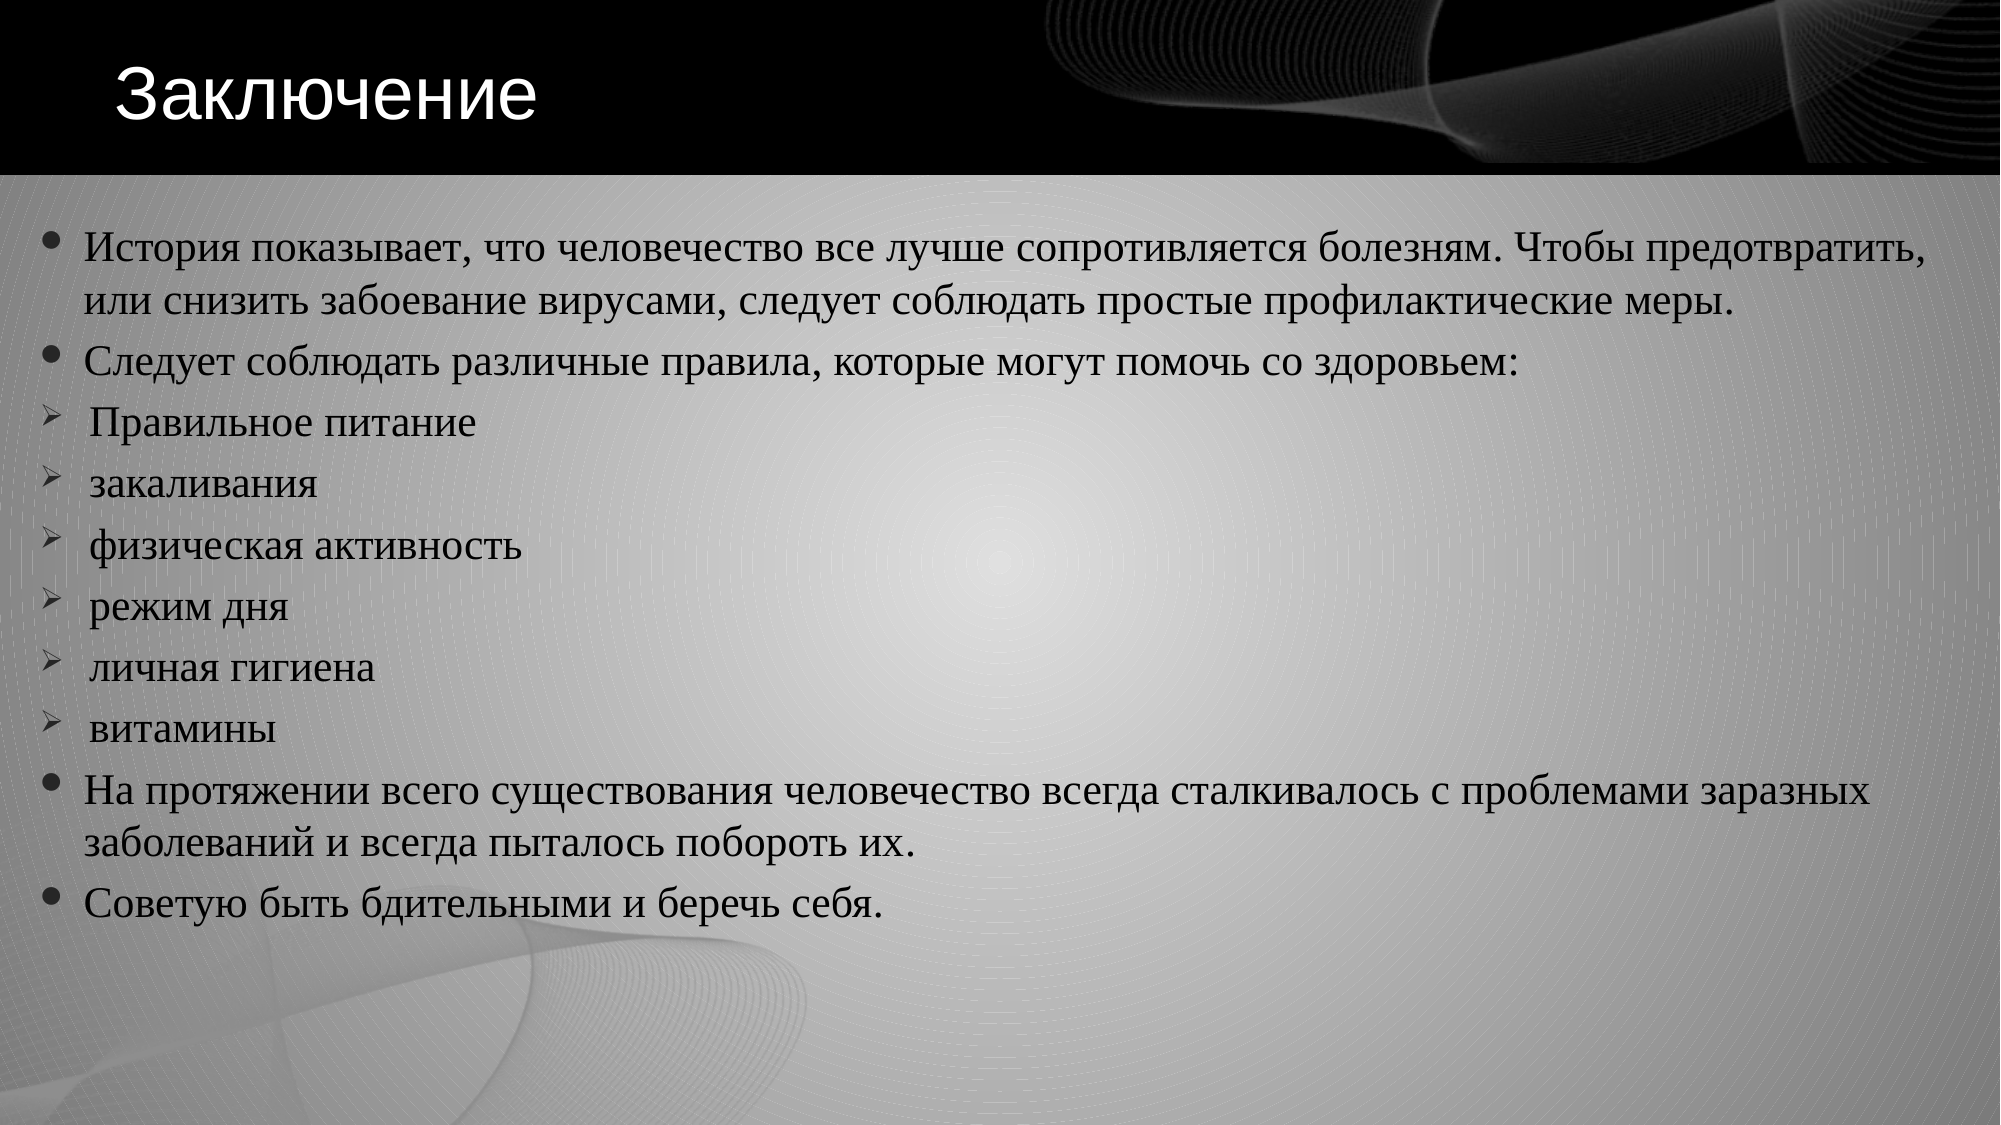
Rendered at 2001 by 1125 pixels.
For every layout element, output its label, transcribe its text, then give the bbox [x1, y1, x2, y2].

list История показывает, что человечество все лучше сопротивляется болезням. Чтобы предотвратить, или снизить забоевание вирусами, следует соблюдать простые профилактические меры. Следует соблюдать различные правила, которые могут помочь со здоровьем: Правильное питание закаливания физическая активность режим дня личная гигиена витамины На протяжении всего существования человечество всегда сталкивалось с проблемами заразных заболеваний и всегда пыталось побороть их. Советую быть бдительными и беречь себя. [24, 210, 1955, 1007]
title Заключение [99, 29, 1900, 150]
